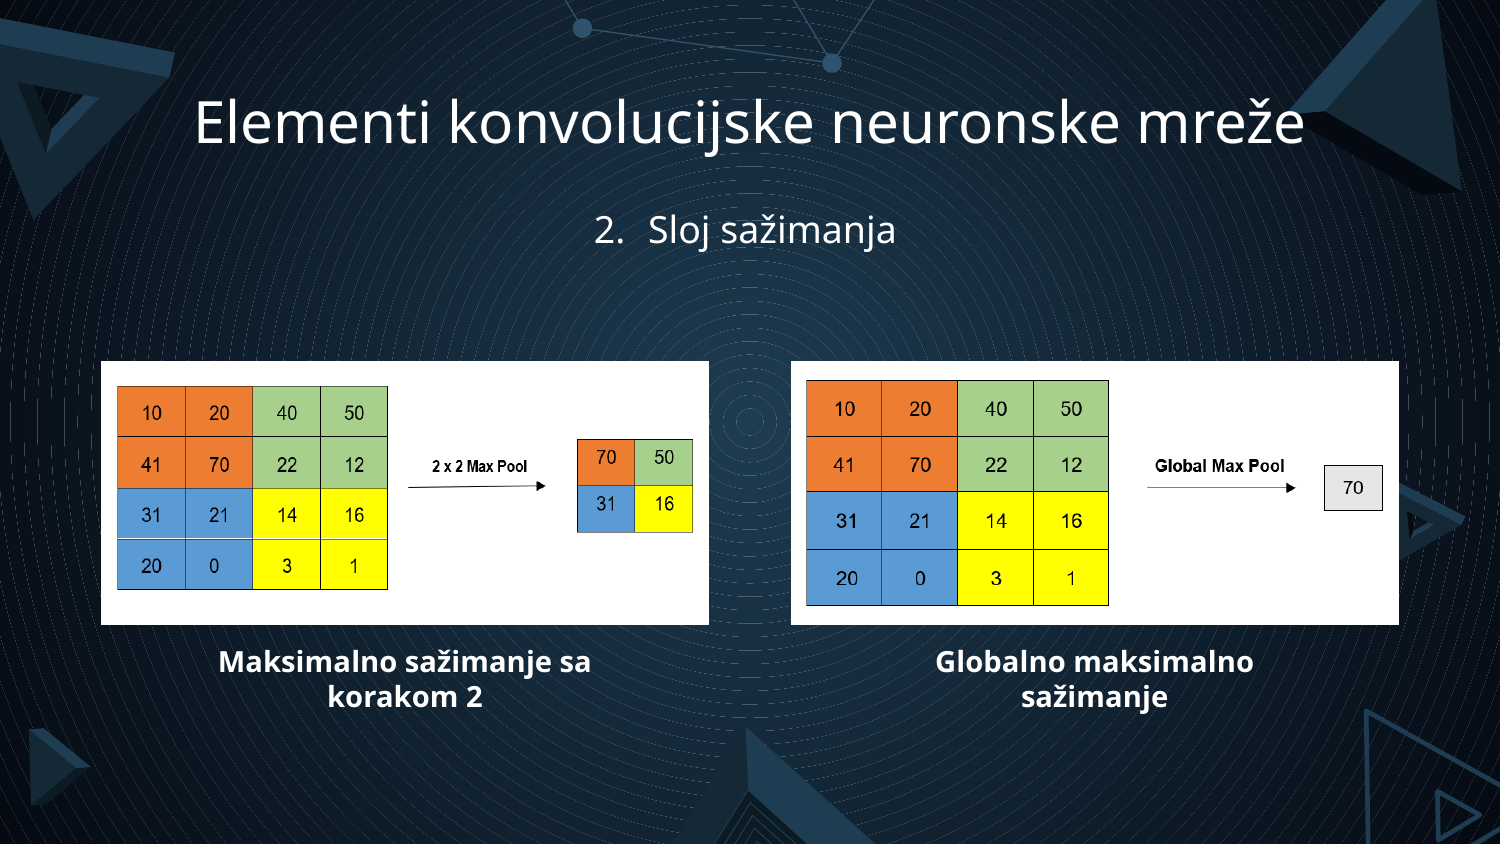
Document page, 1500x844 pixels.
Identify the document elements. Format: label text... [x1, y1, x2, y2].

list Sloj sažimanja [543, 191, 928, 275]
text_box Maksimalno sažimanje sa korakom 2 [195, 635, 616, 721]
title Elementi konvolucijske neuronske mreže [116, 96, 1383, 145]
picture [101, 361, 709, 625]
text_box Globalno maksimalno sažimanje [884, 635, 1305, 721]
picture [791, 361, 1399, 625]
